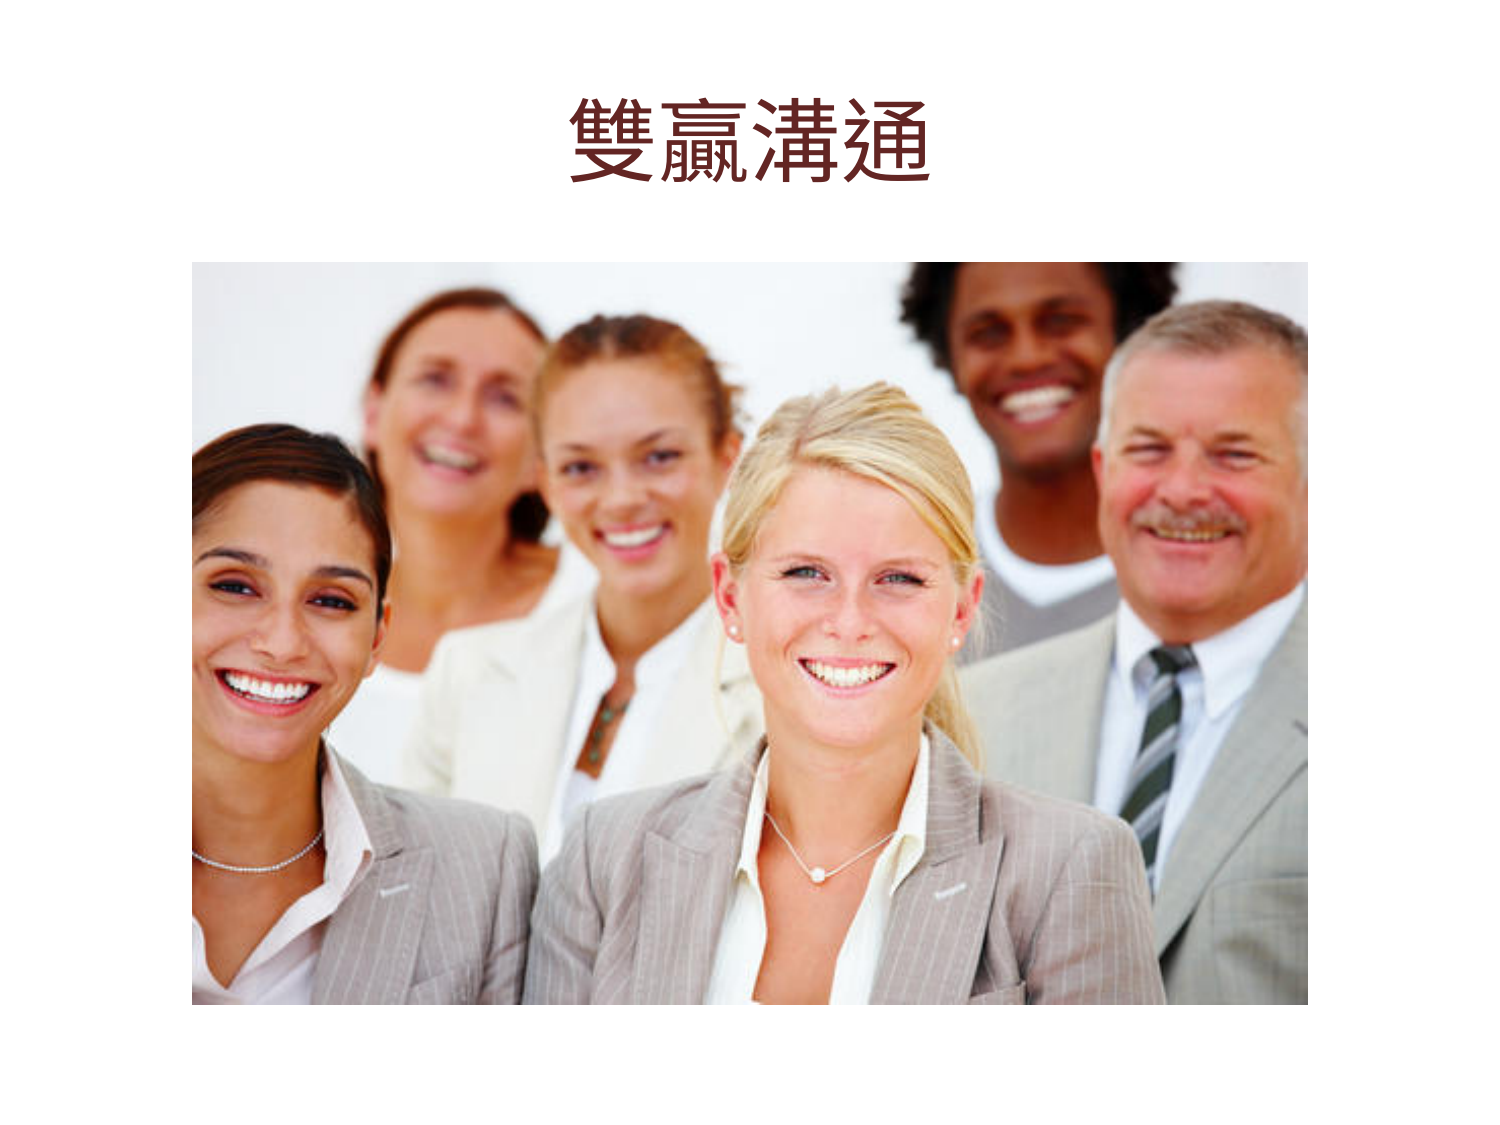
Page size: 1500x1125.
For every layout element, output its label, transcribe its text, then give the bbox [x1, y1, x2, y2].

title 雙贏溝通 [75, 45, 1425, 233]
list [191, 262, 1309, 1006]
